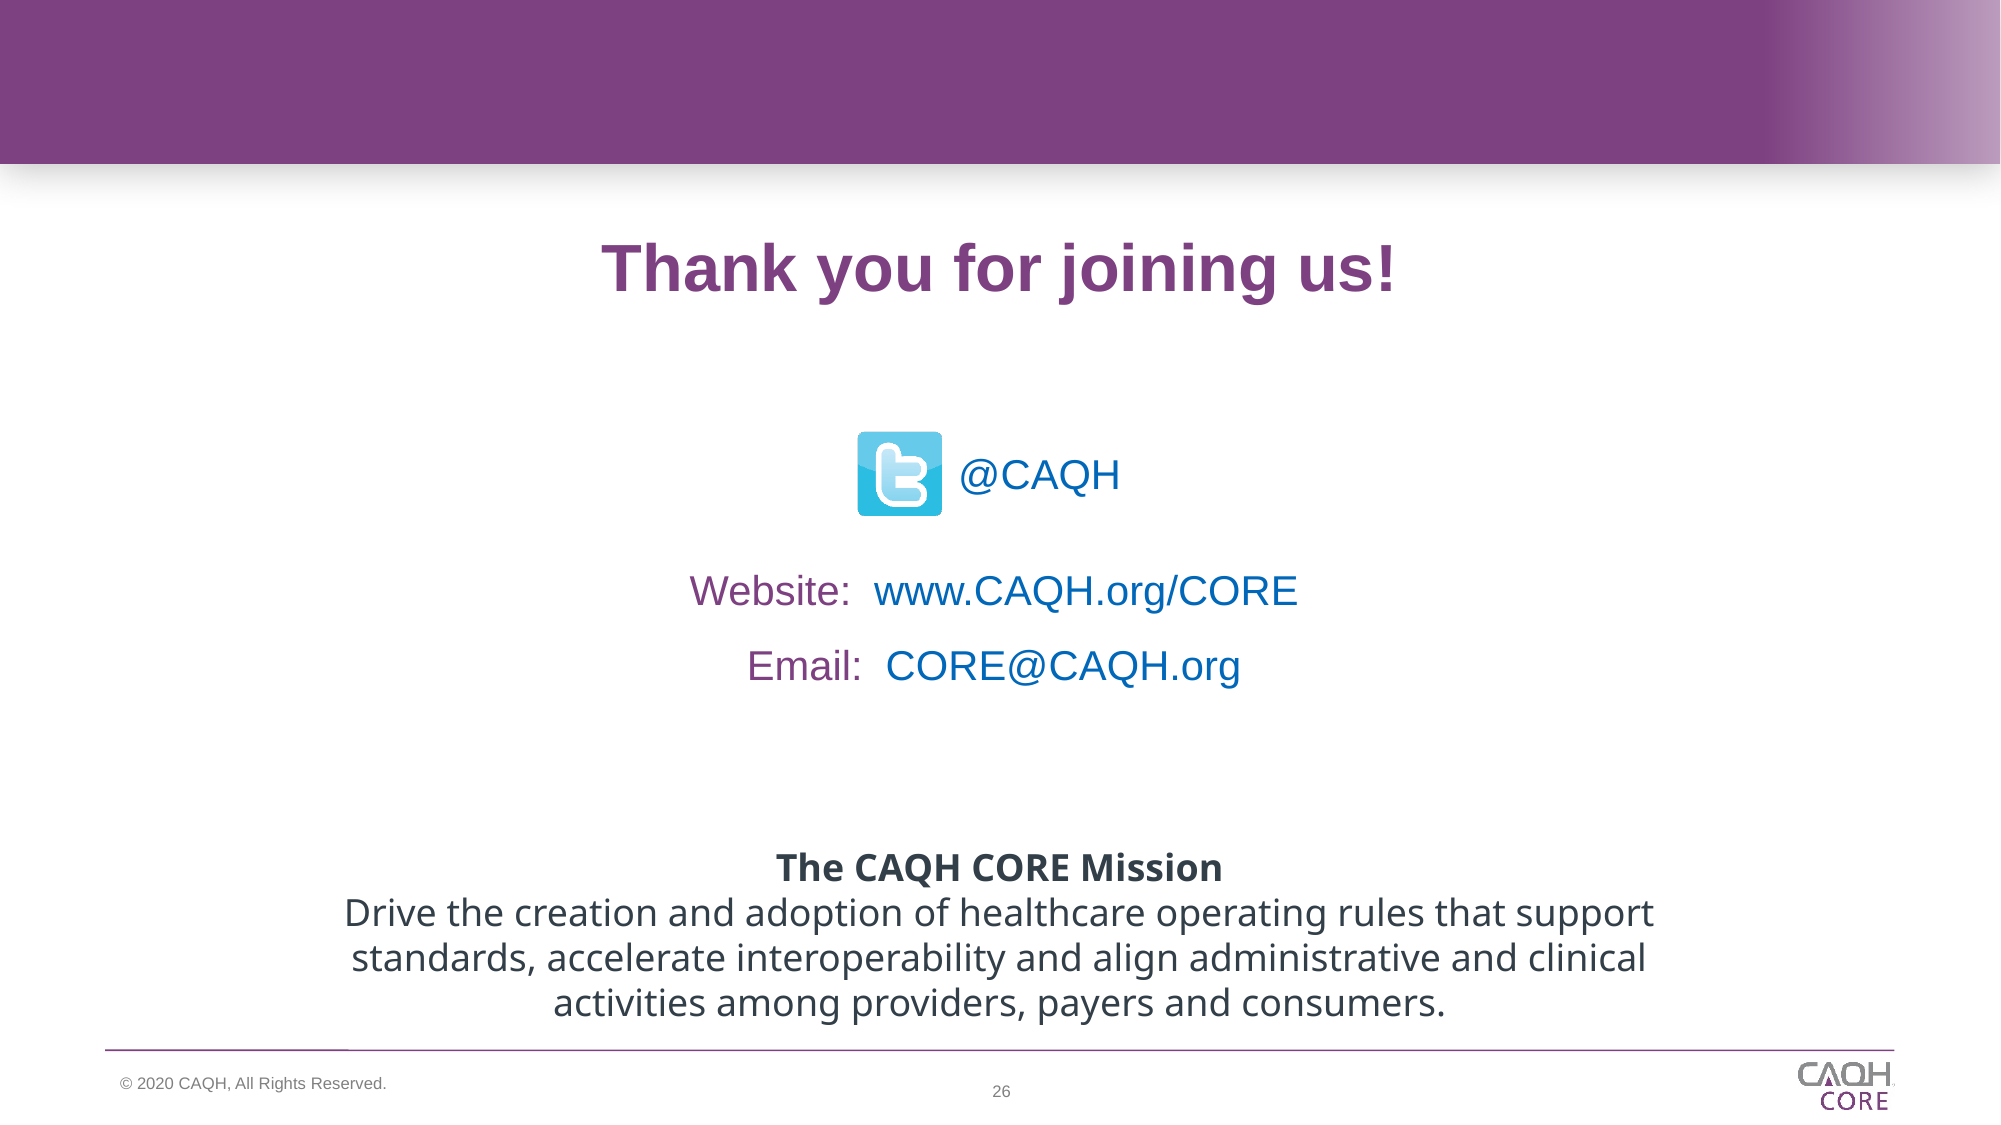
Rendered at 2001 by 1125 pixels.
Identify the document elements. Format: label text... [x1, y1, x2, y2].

picture [1798, 1062, 1895, 1110]
slide_number 26 [776, 1060, 1227, 1121]
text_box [854, 429, 1149, 518]
text_box Website: www.CAQH.org/CORE Email: CORE@CAQH.org [618, 531, 1382, 696]
text_box The CAQH CORE Mission Drive the creation and adoption of healthcare operating rules that support standards, accelerate interoperability and align administrative and clinical activities among providers, payers and consumers. [272, 836, 1728, 1032]
text_box Thank you for joining us! [568, 217, 1432, 313]
